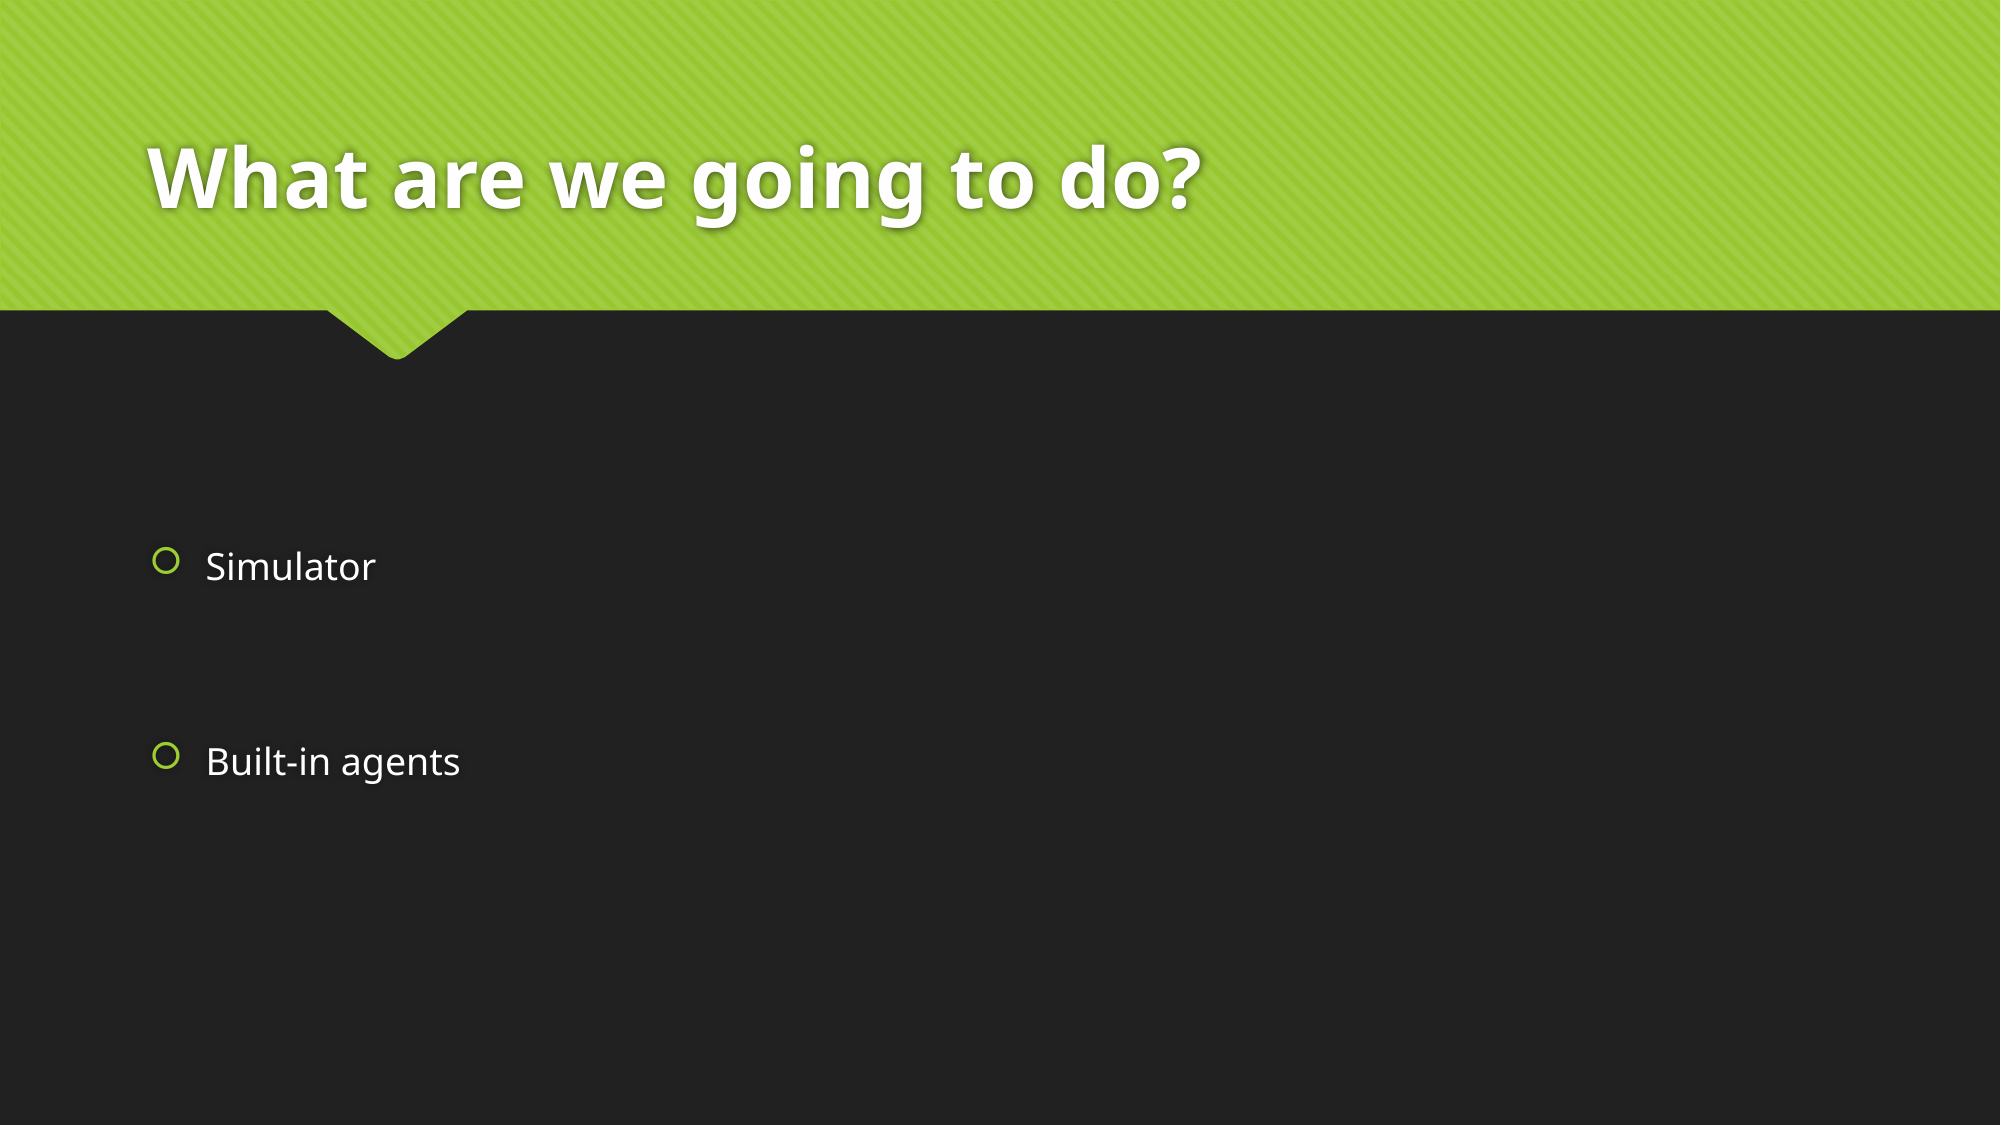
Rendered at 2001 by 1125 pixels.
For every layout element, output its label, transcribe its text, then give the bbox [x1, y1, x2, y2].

title What are we going to do? [132, 73, 1868, 233]
list Simulator Built-in agents [134, 364, 1866, 962]
